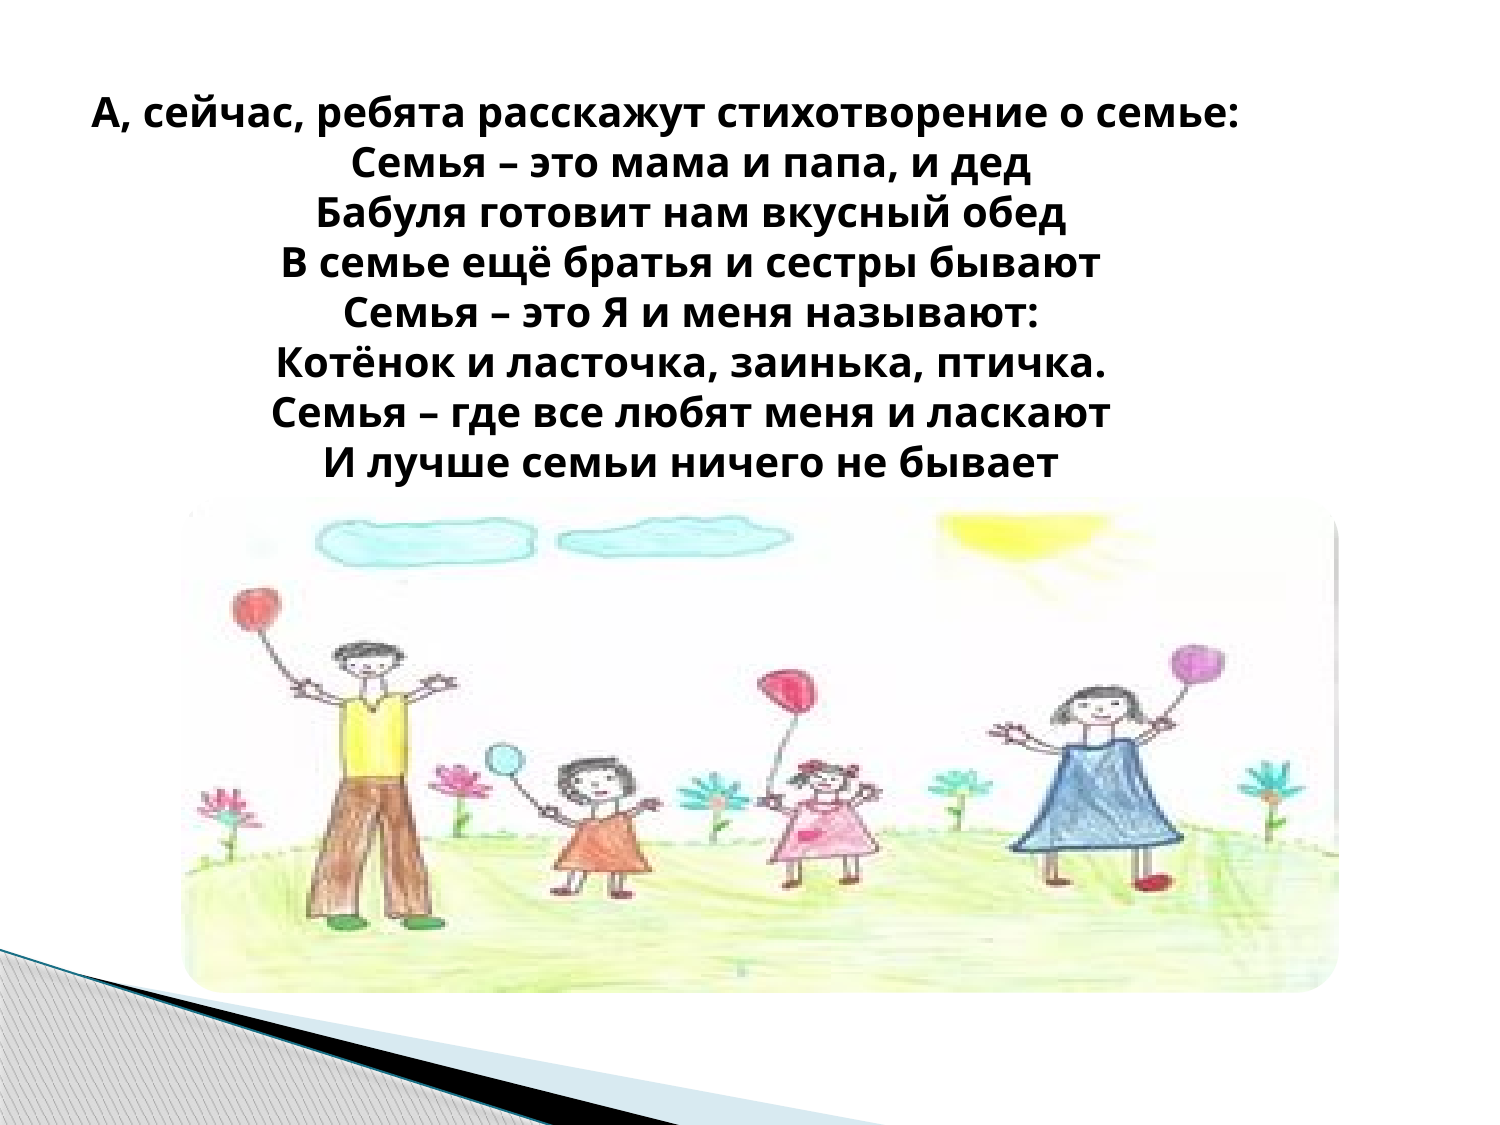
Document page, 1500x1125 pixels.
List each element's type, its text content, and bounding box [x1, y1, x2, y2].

text_box А, сейчас, ребята расскажут стихотворение о семье: Семья – это мама и папа, и дед Бабуля готовит нам вкусный обед В семье ещё братья и сестры бывают Семья – это Я и меня называют: Котёнок и ласточка, заинька, птичка. Семья – где все любят меня и ласкают И лучше семьи ничего не бывает [76, 78, 1306, 493]
picture [180, 496, 1339, 993]
